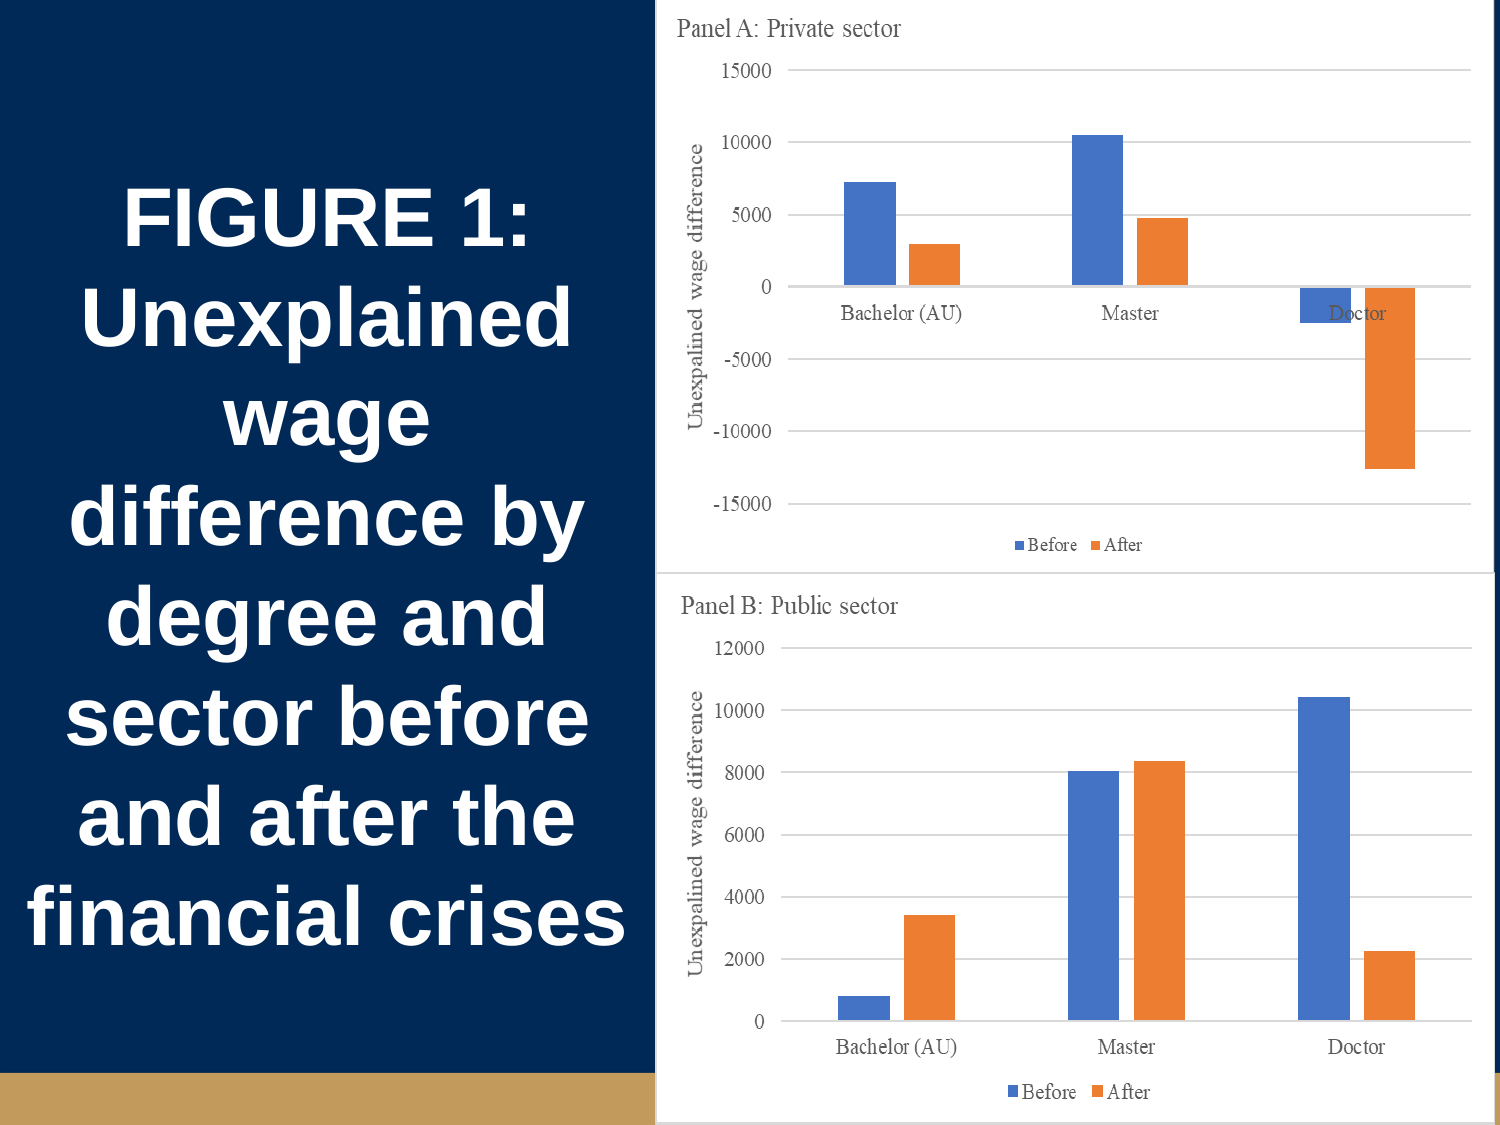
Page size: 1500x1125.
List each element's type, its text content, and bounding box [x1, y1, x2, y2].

title FIGURE 1: Unexplained wage difference by degree and sector before and after the financial crises [0, 0, 650, 1125]
picture [655, 0, 1495, 1125]
